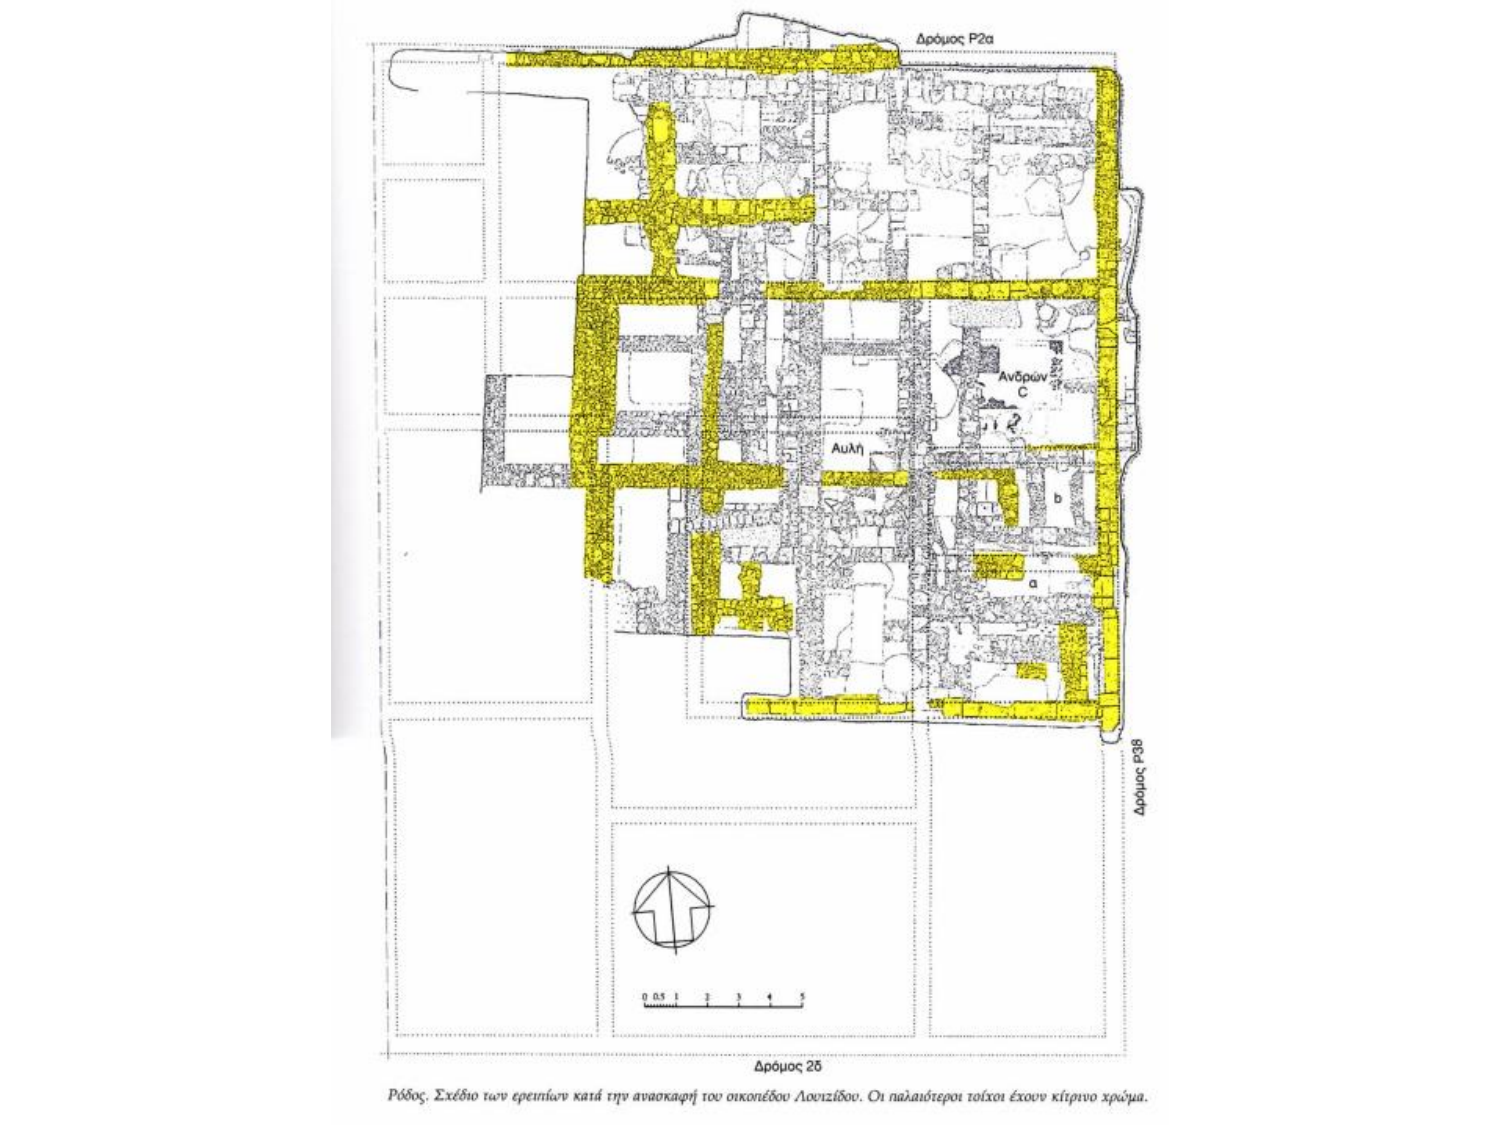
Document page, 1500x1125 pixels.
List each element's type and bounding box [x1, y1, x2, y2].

picture [331, 0, 1169, 1125]
